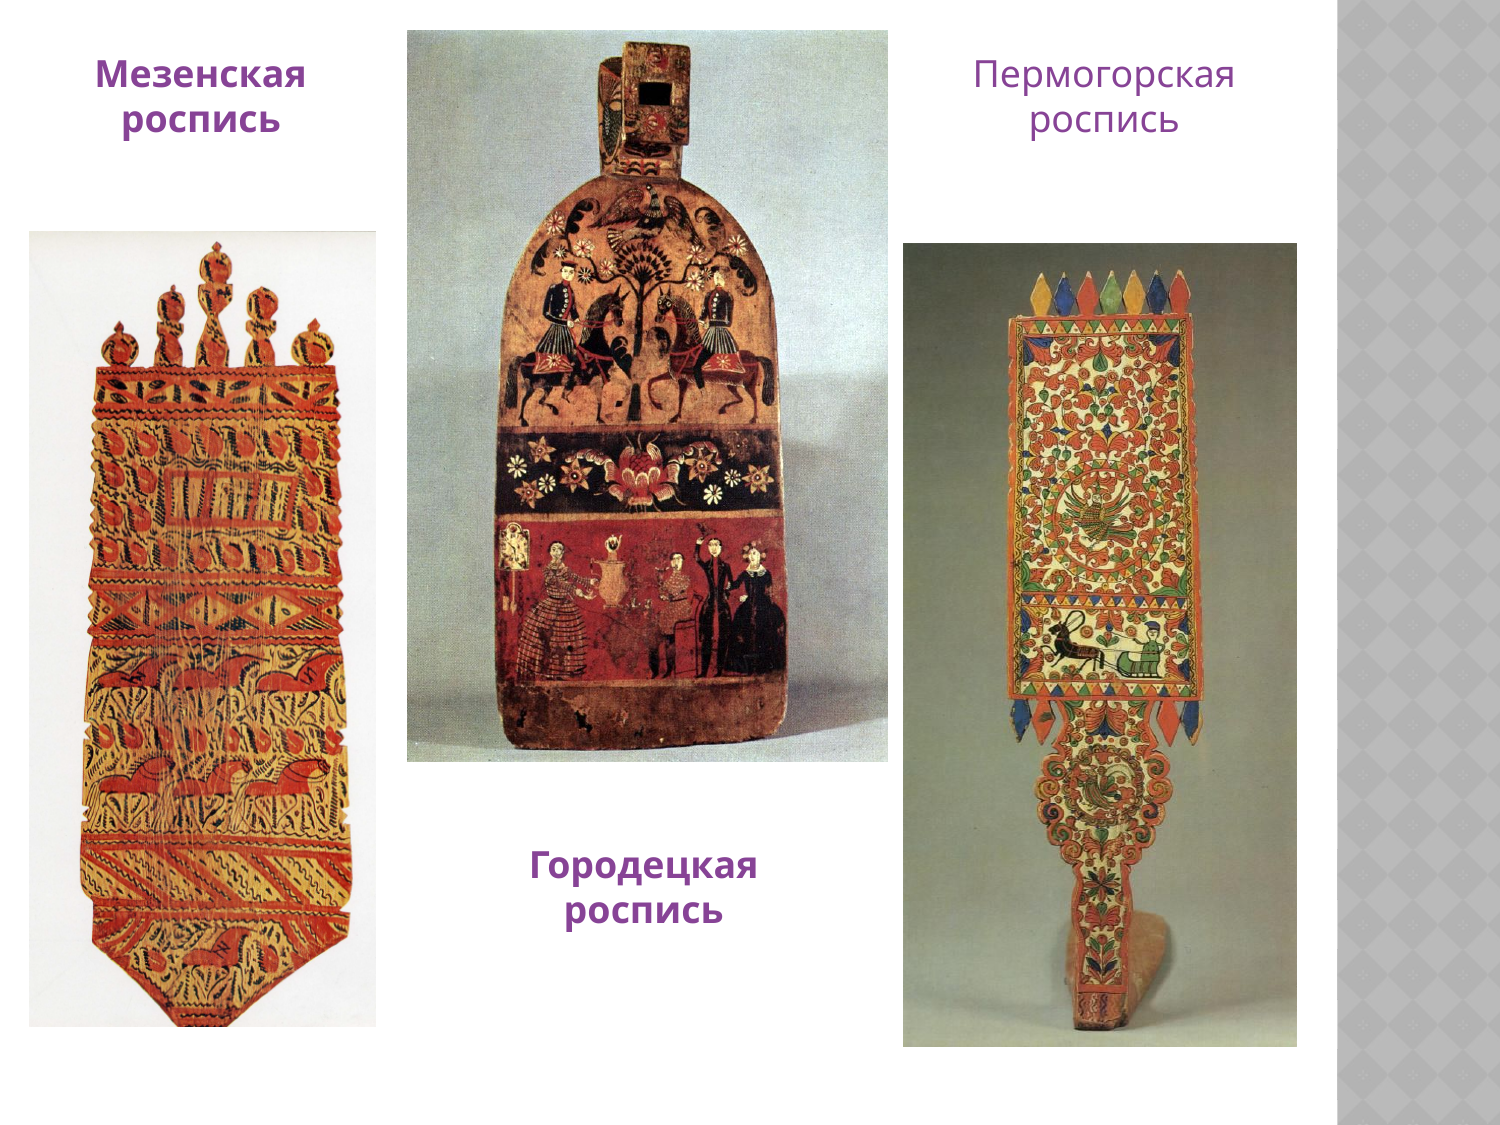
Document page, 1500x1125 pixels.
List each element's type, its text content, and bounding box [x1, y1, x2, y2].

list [28, 231, 376, 1028]
text_box Пермогорская роспись [950, 42, 1258, 148]
picture [406, 30, 888, 762]
picture [903, 243, 1297, 1048]
text_box Городецкая роспись [454, 834, 833, 939]
text_box Мезенская роспись [53, 42, 349, 148]
